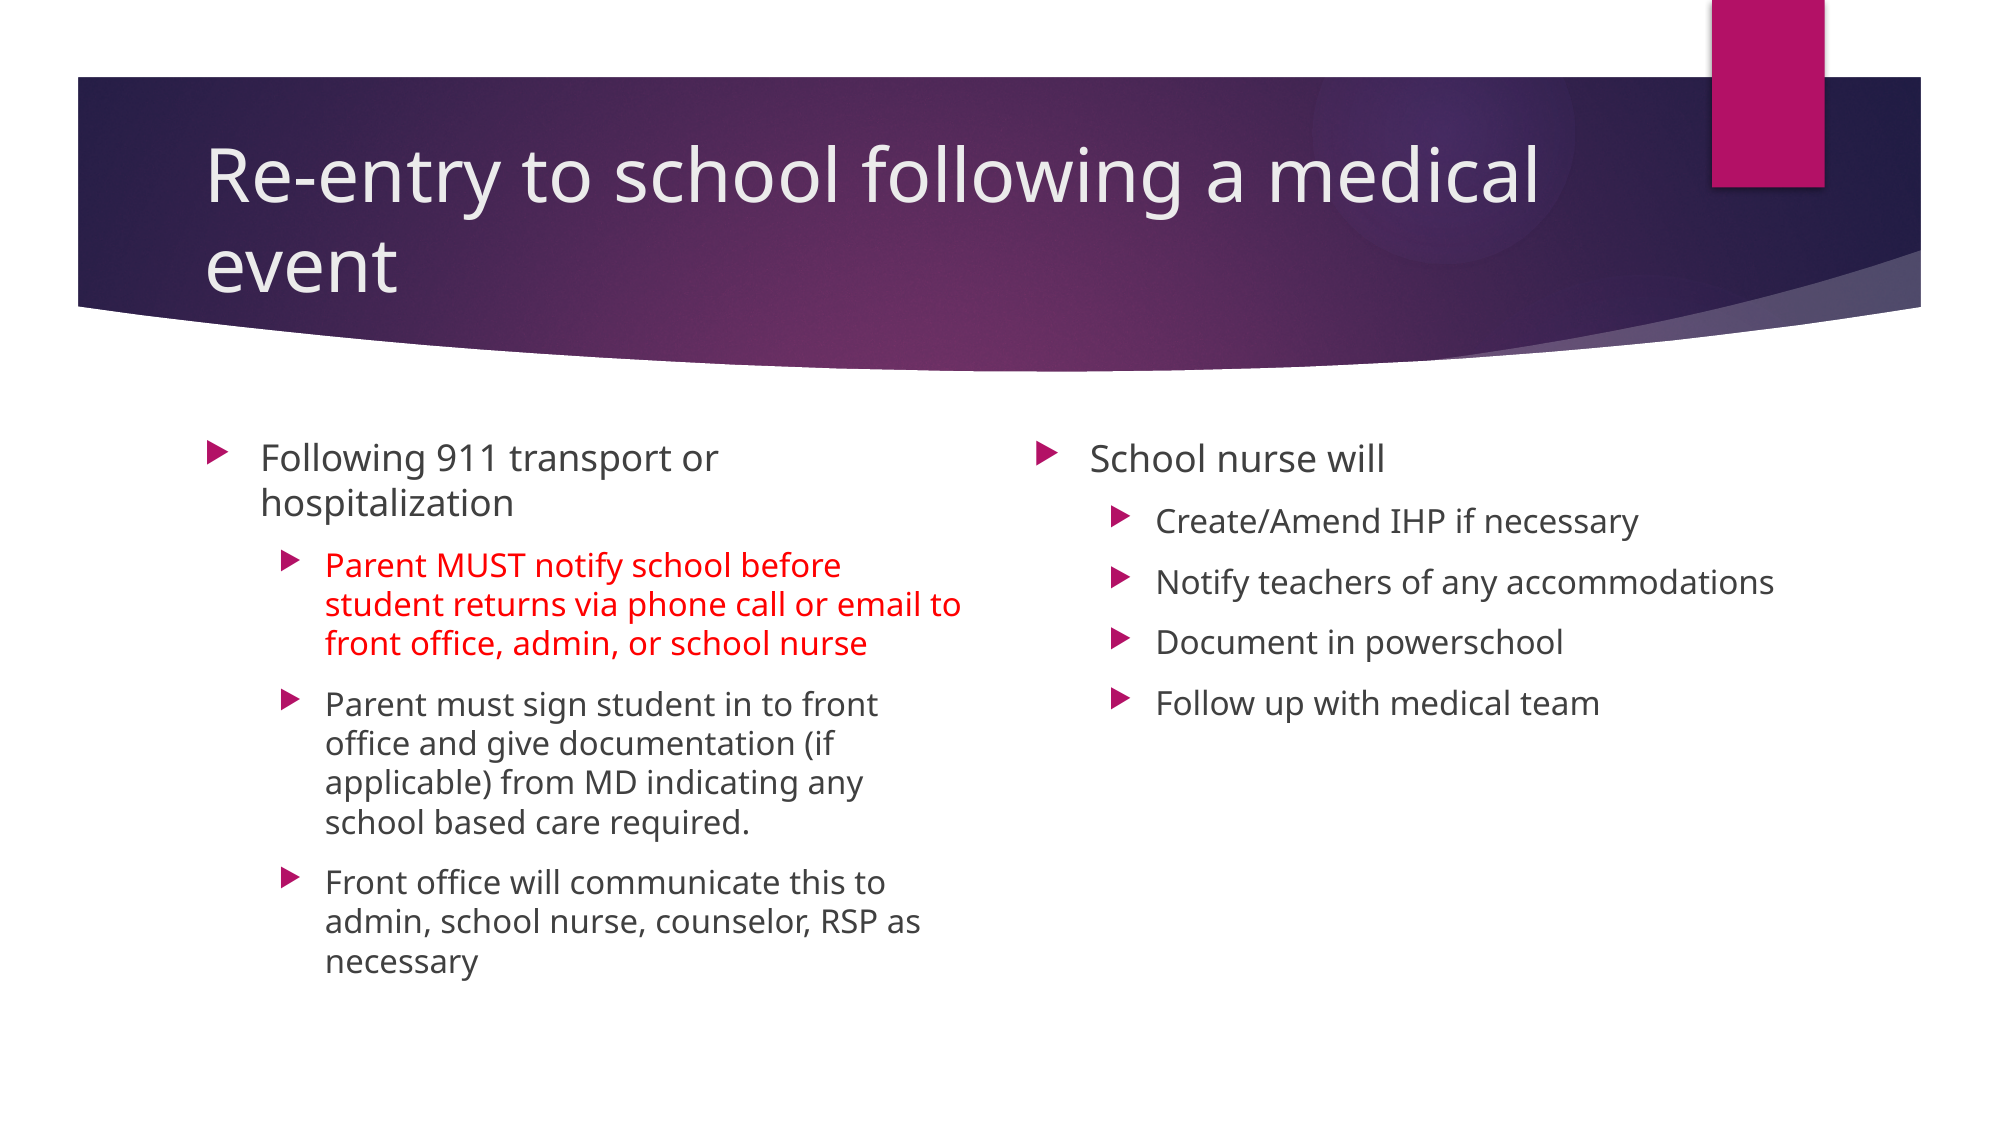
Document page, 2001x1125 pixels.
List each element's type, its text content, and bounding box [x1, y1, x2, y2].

list School nurse will Create/Amend IHP if necessary Notify teachers of any accommodations Document in powerschool Follow up with medical team [1018, 427, 1810, 988]
title Re-entry to school following a medical event [189, 159, 1627, 276]
list Following 911 transport or hospitalization Parent MUST notify school before student returns via phone call or email to front office, admin, or school nurse Parent must sign student in to front office and give documentation (if applicable) from MD indicating any school based care required. Front office will communicate this to admin, school nurse, counselor, RSP as necessary [189, 427, 981, 988]
